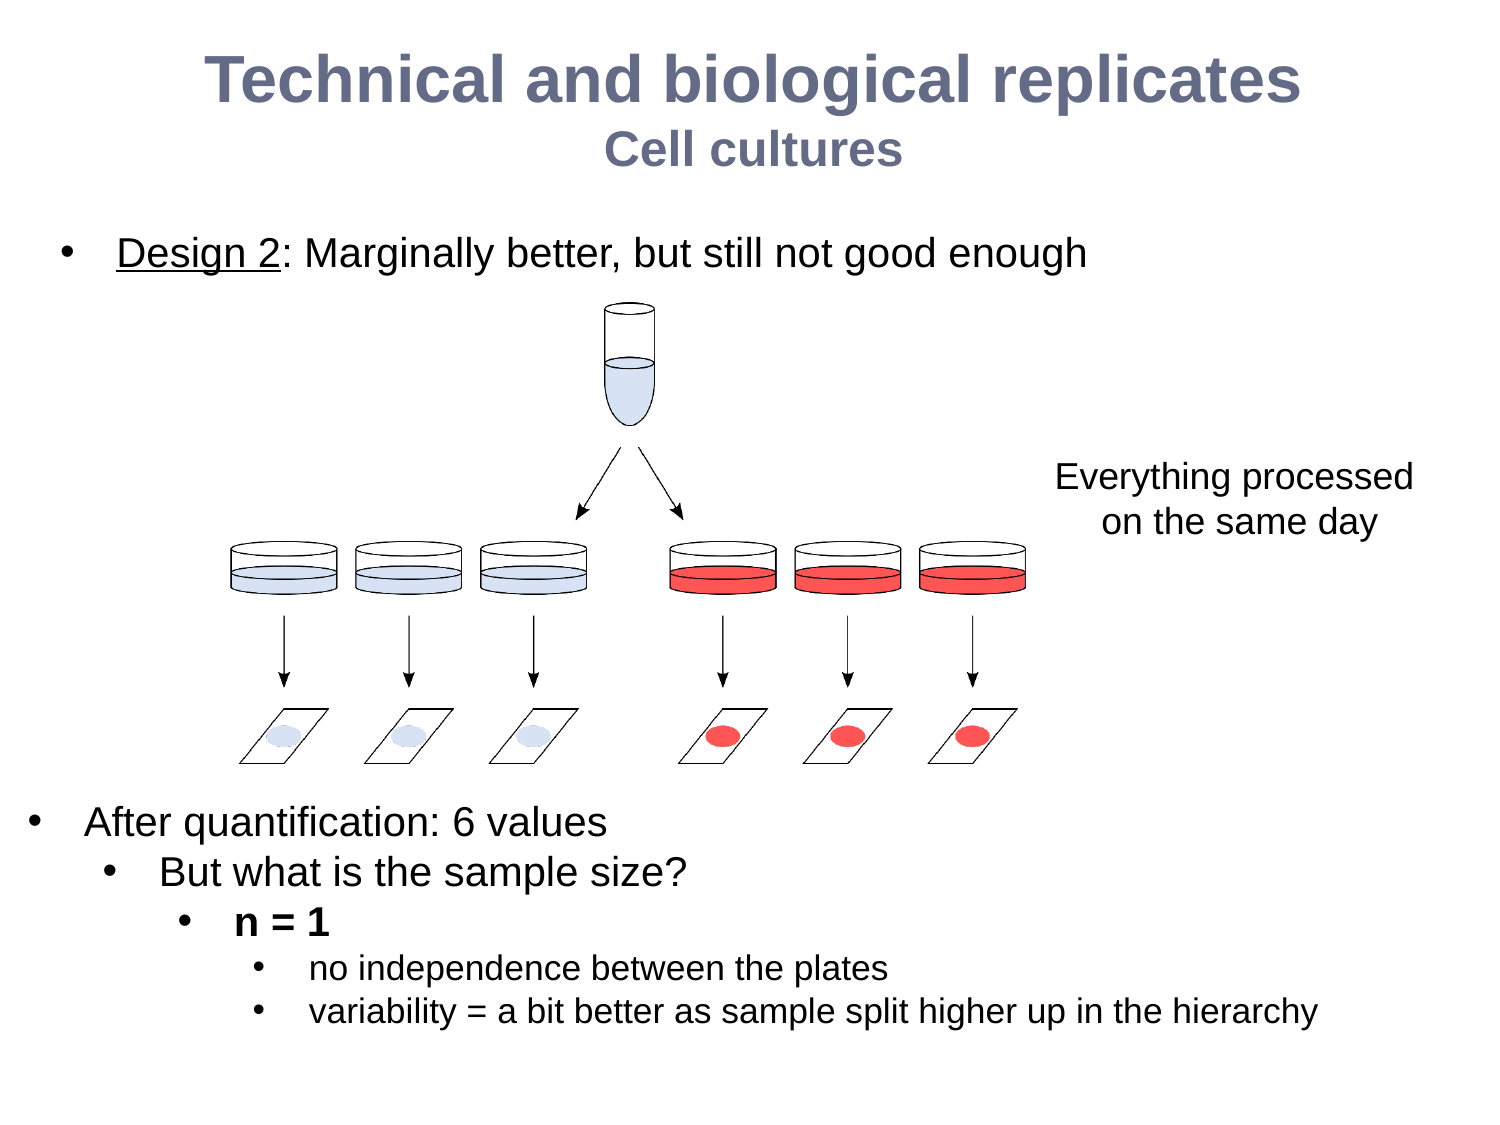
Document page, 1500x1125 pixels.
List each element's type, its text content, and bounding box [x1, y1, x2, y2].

picture [229, 302, 1026, 764]
text_box Design 2: Marginally better, but still not good enough [45, 218, 1104, 334]
text_box Technical and biological replicates Cell cultures [190, 28, 1319, 184]
text_box After quantification: 6 values But what is the sample size? n = 1 no independence between the plates variability = a bit better as sample split higher up in the hierarchy [12, 787, 1335, 1088]
text_box Everything processed on the same day [1039, 444, 1430, 550]
